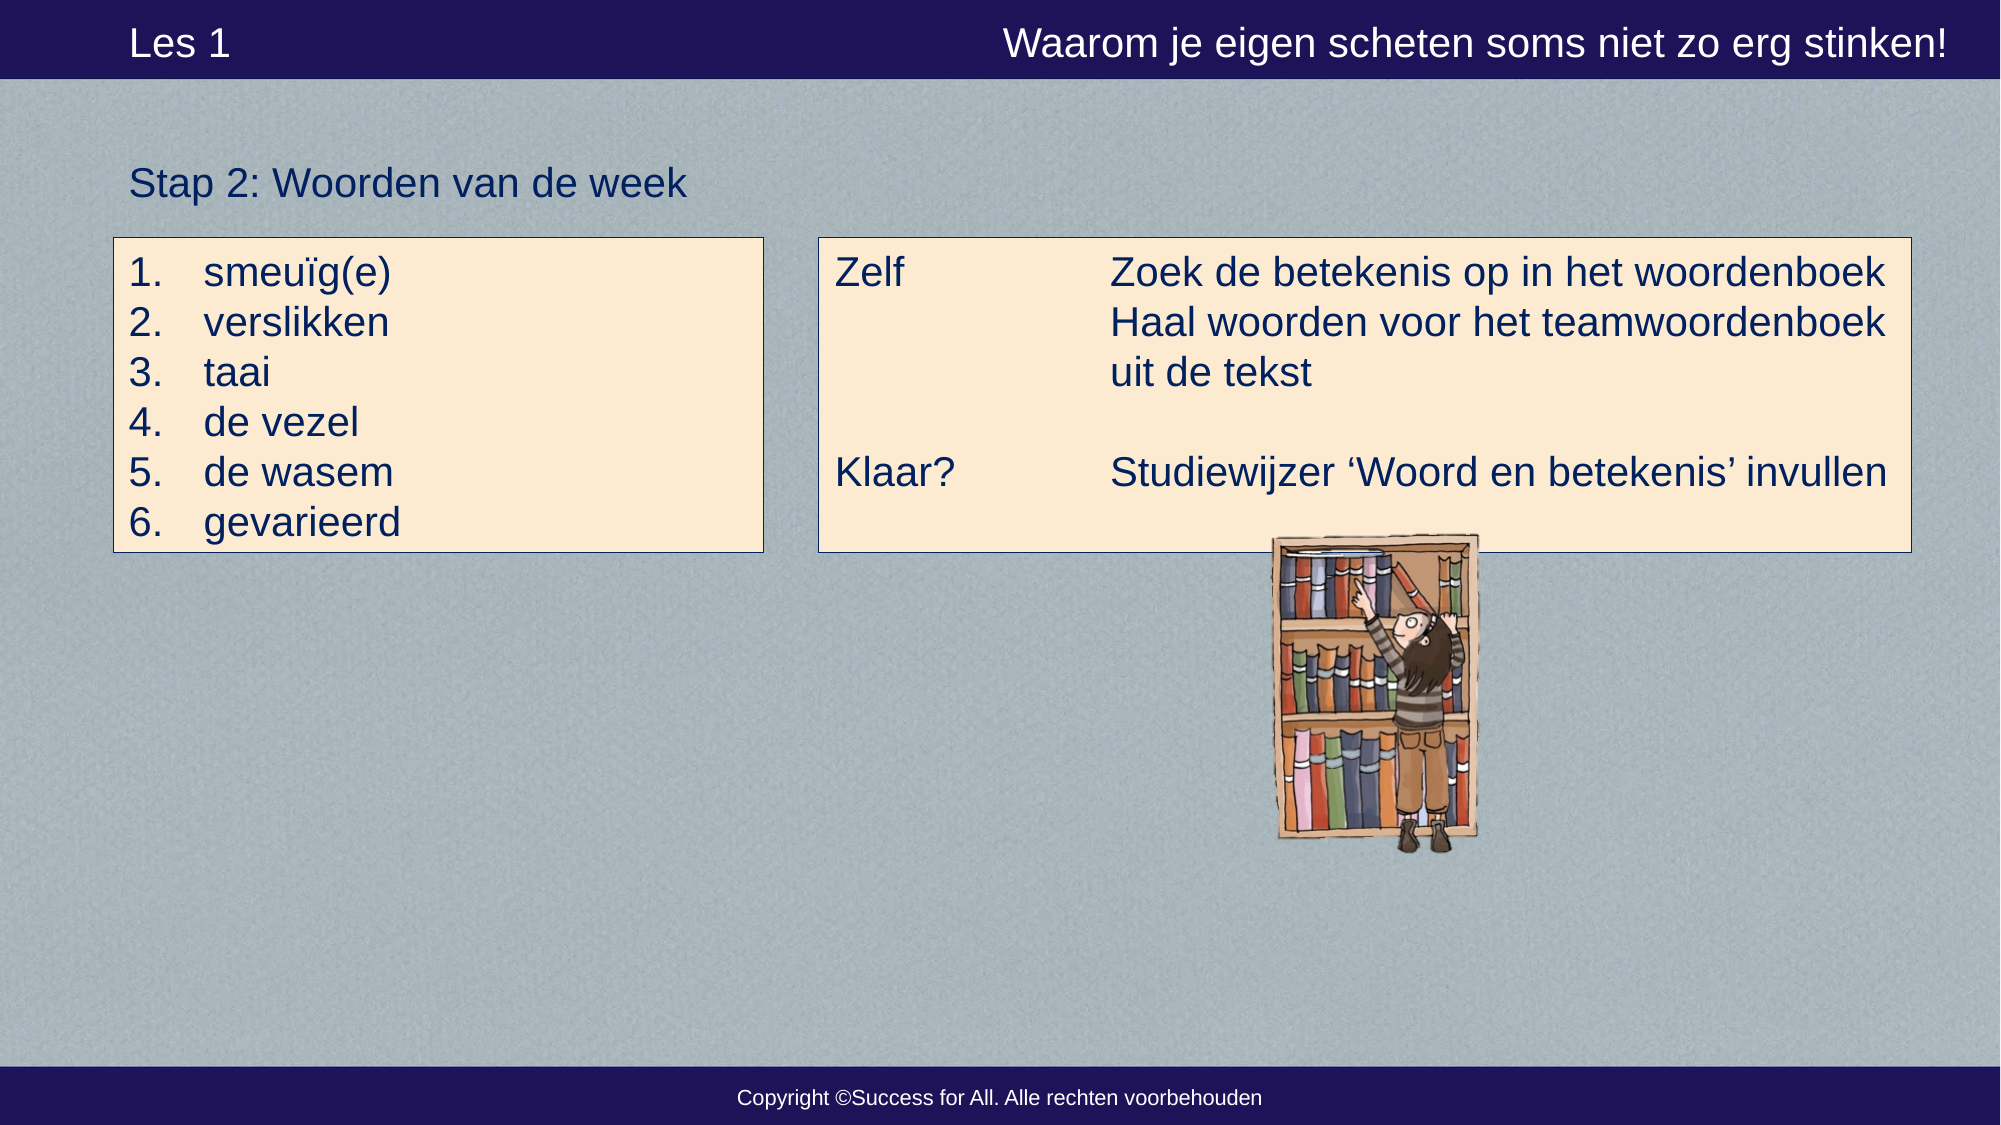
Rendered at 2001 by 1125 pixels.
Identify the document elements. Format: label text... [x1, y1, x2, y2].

text_box Zelf Zoek de betekenis op in het woordenboek Haal woorden voor het teamwoordenboek uit de tekst Klaar? Studiewijzer ‘Woord en betekenis’ invullen [818, 237, 1912, 553]
text_box Copyright ©Success for All. Alle rechten voorbehouden [0, 1076, 2000, 1125]
text_box smeuïg(e) verslikken taai de vezel de wasem gevarieerd [113, 237, 764, 553]
picture [0, 0, 2001, 1125]
text_box Waarom je eigen scheten soms niet zo erg stinken! [786, 8, 1963, 73]
text_box Stap 2: Woorden van de week [113, 148, 1635, 214]
text_box Les 1 [114, 8, 354, 73]
